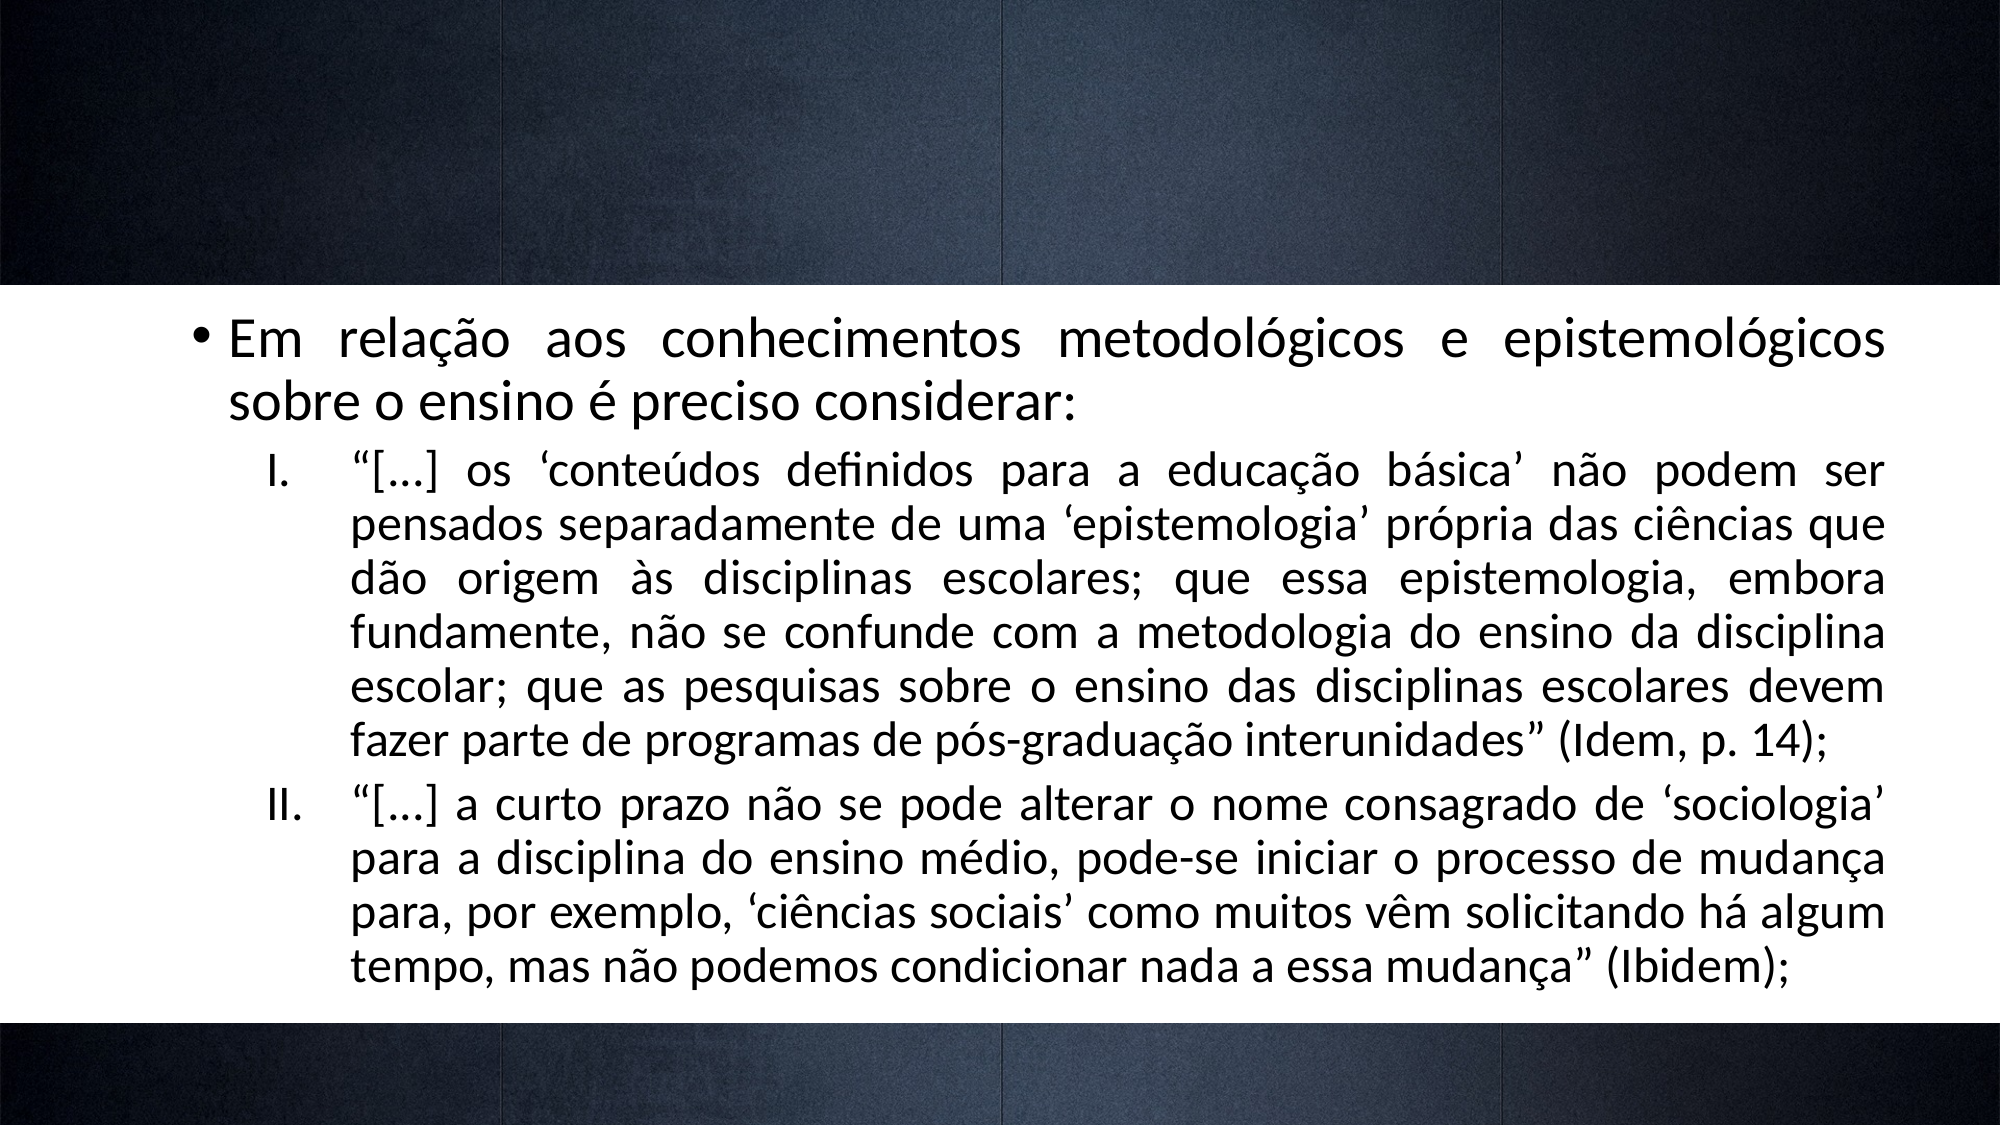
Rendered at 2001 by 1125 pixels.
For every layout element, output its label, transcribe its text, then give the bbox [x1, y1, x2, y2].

picture [0, 0, 2000, 285]
list Em relação aos conhecimentos metodológicos e epistemológicos sobre o ensino é preciso considerar: “[...] os ‘conteúdos definidos para a educação básica’ não podem ser pensados separadamente de uma ‘epistemologia’ própria das ciências que dão origem às disciplinas escolares; que essa epistemologia, embora fundamente, não se confunde com a metodologia do ensino da disciplina escolar; que as pesquisas sobre o ensino das disciplinas escolares devem fazer parte de programas de pós-graduação interunidades” (Idem, p. 14); “[...] a curto prazo não se pode alterar o nome consagrado de ‘sociologia’ para a disciplina do ensino médio, pode-se iniciar o processo de mudança para, por exemplo, ‘ciências sociais’ como muitos vêm solicitando há algum tempo, mas não podemos condicionar nada a essa mudança” (Ibidem); [101, 299, 1903, 1011]
picture [0, 1023, 2000, 1125]
